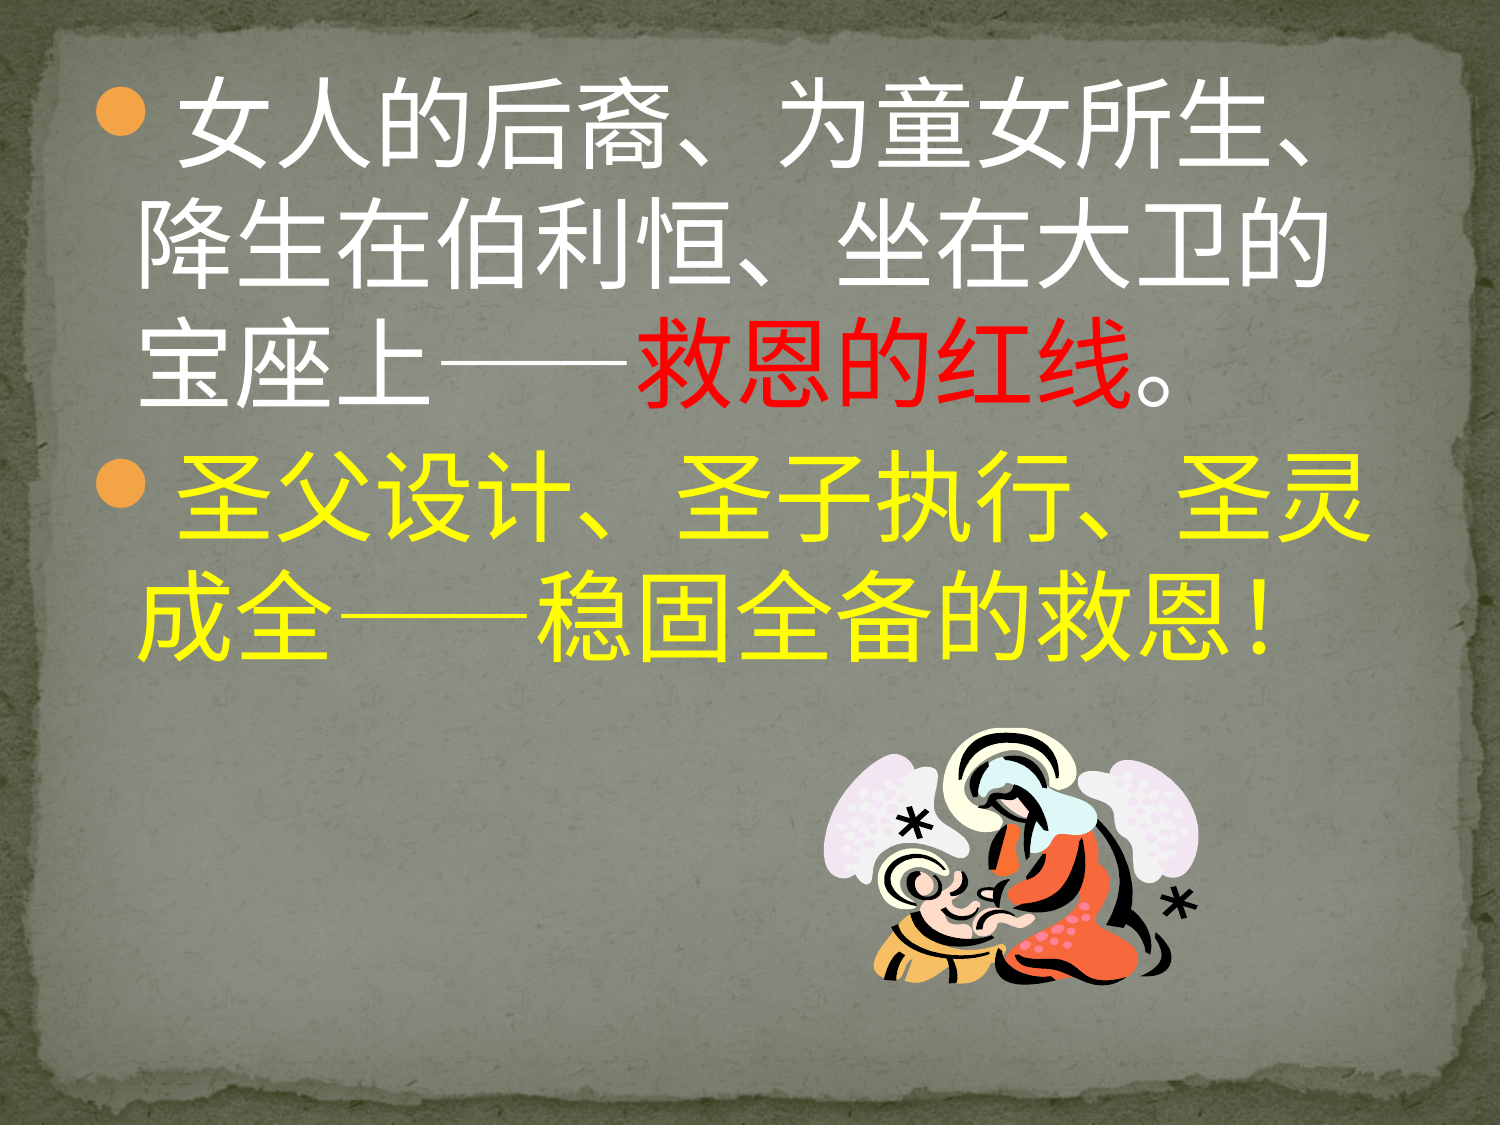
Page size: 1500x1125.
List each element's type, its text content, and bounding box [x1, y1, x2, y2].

list 女人的后裔、为童女所生、降生在伯利恒、坐在大卫的宝座上——救恩的红线。 圣父设计、圣子执行、圣灵成全——稳固全备的救恩！ [75, 54, 1425, 1071]
picture [822, 729, 1198, 987]
